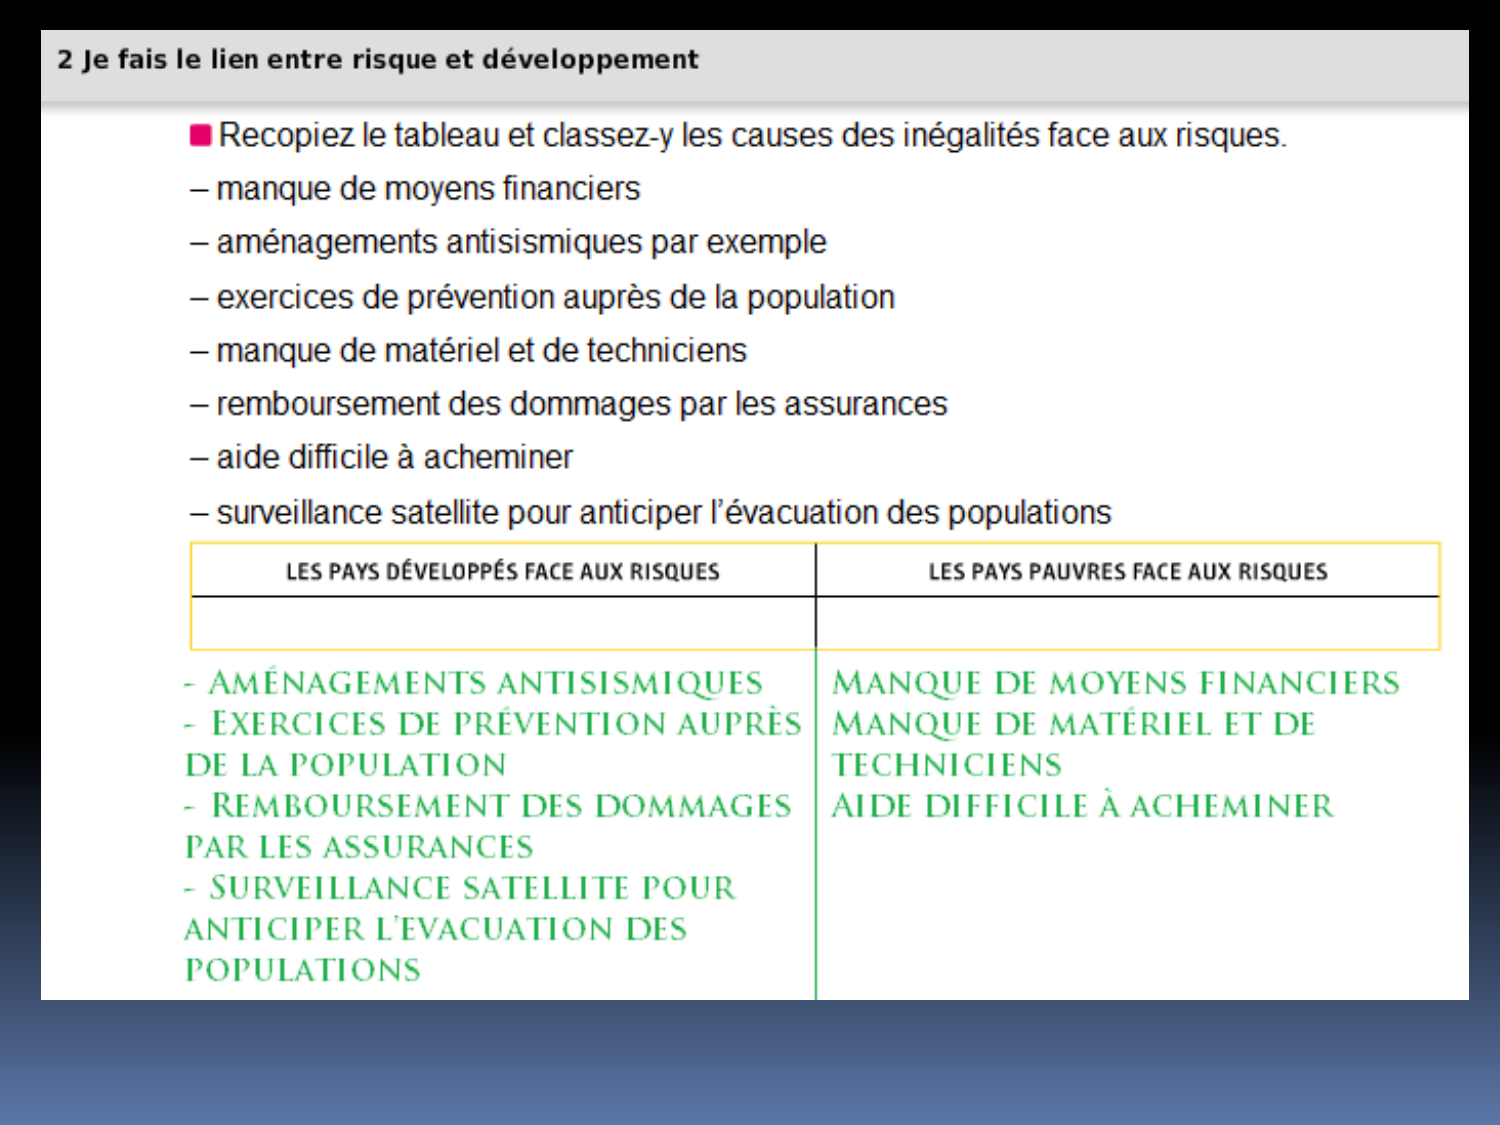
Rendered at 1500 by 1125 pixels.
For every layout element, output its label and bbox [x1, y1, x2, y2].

picture [40, 30, 1470, 1000]
